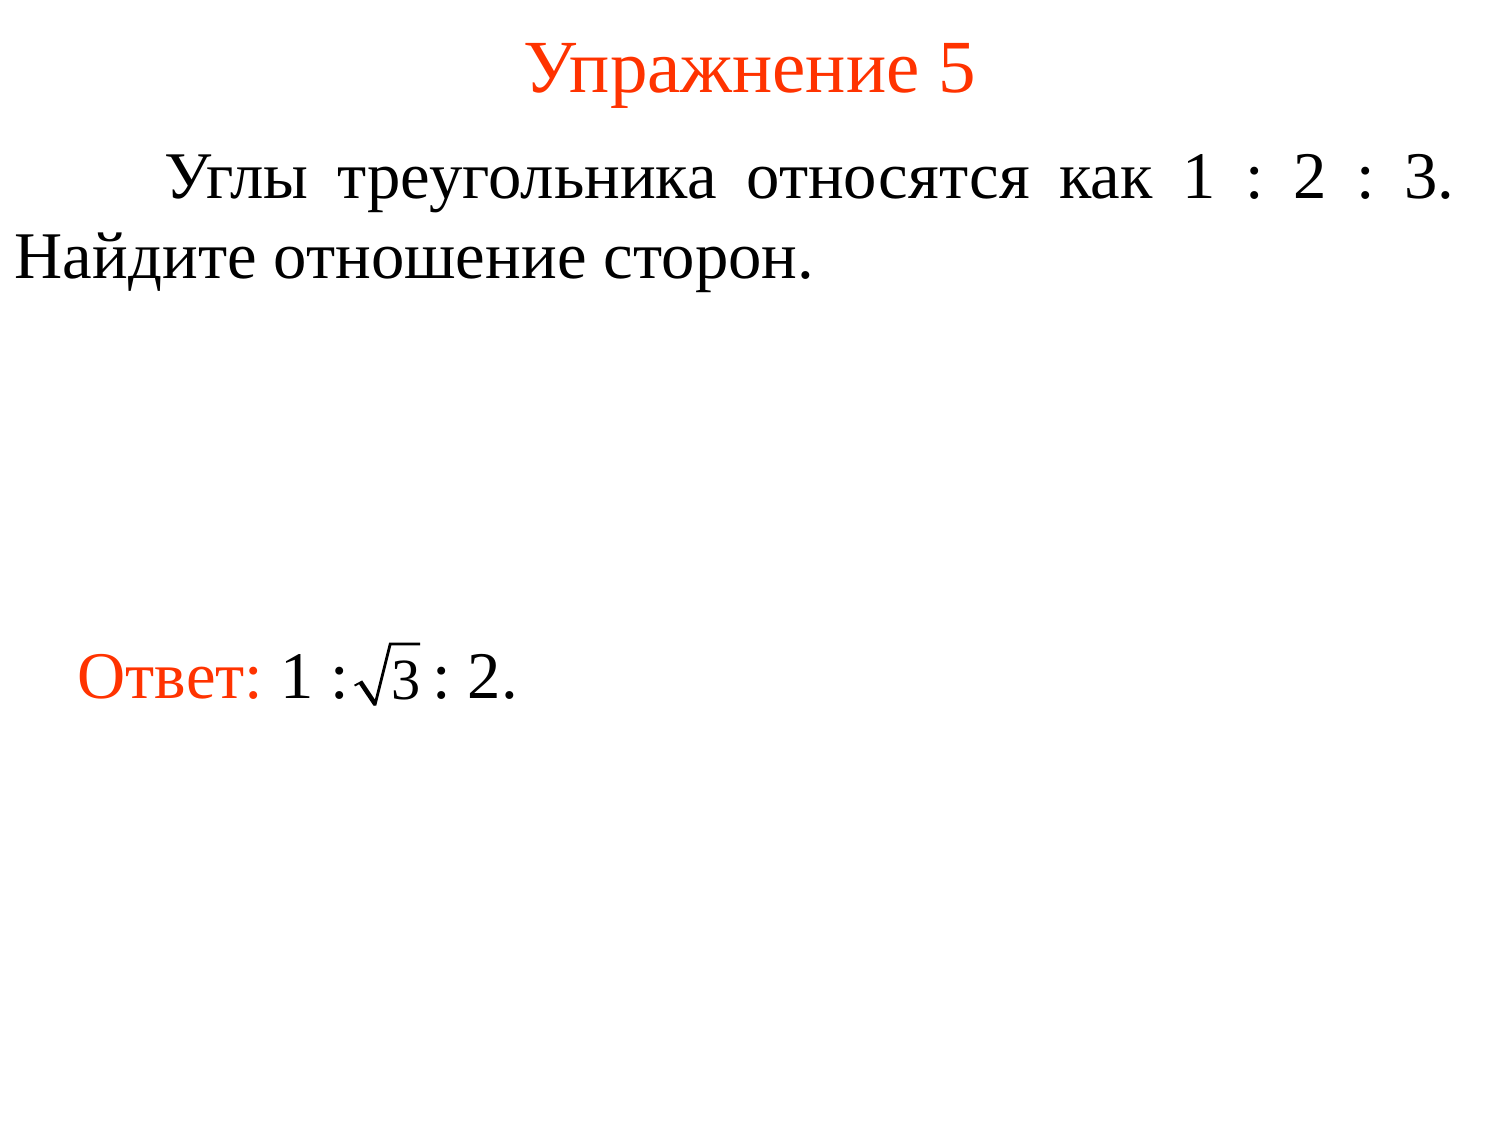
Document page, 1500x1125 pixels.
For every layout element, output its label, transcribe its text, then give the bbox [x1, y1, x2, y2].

text_box Углы треугольника относятся как 1 : 2 : 3. Найдите отношение сторон. [0, 124, 1500, 300]
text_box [62, 624, 1450, 720]
title Упражнение 5 [112, 24, 1388, 100]
